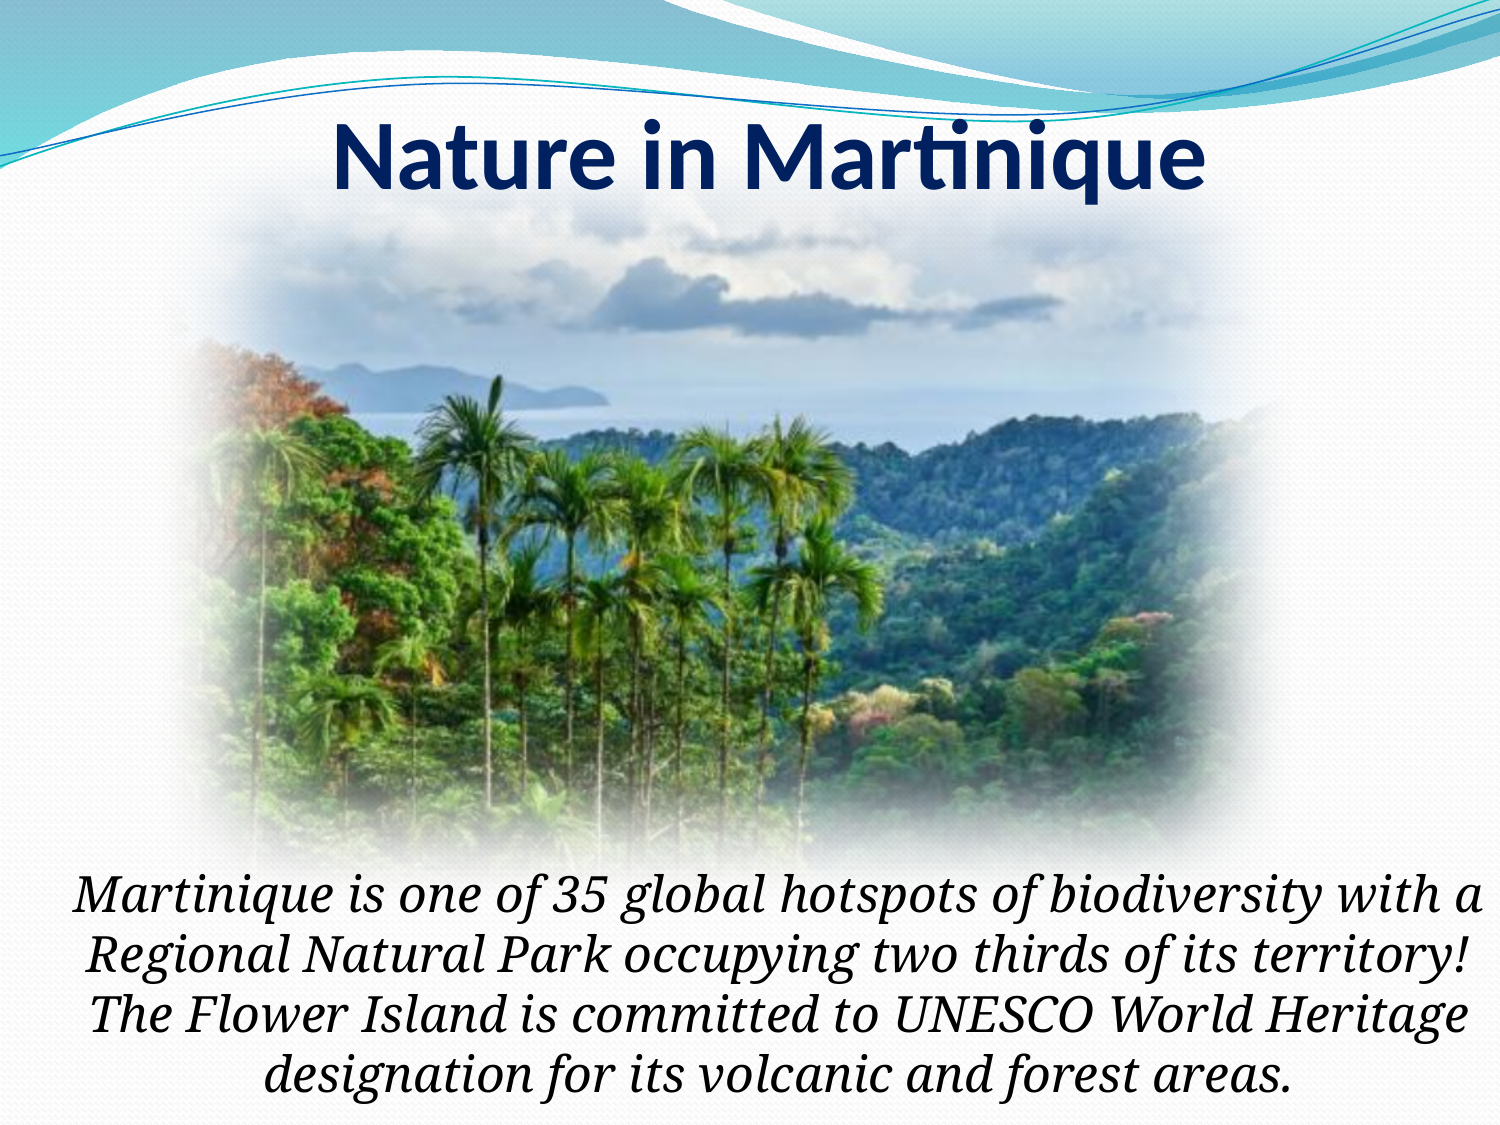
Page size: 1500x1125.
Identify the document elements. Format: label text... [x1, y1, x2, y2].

text_box Martinique is one of 35 global hotspots of biodiversity with a Regional Natural Park occupying two thirds of its territory! The Flower Island is committed to UNESCO World Heritage designation for its volcanic and forest areas. [58, 855, 1500, 1111]
text_box Nature in Martinique [316, 82, 1231, 139]
picture [152, 140, 1302, 907]
